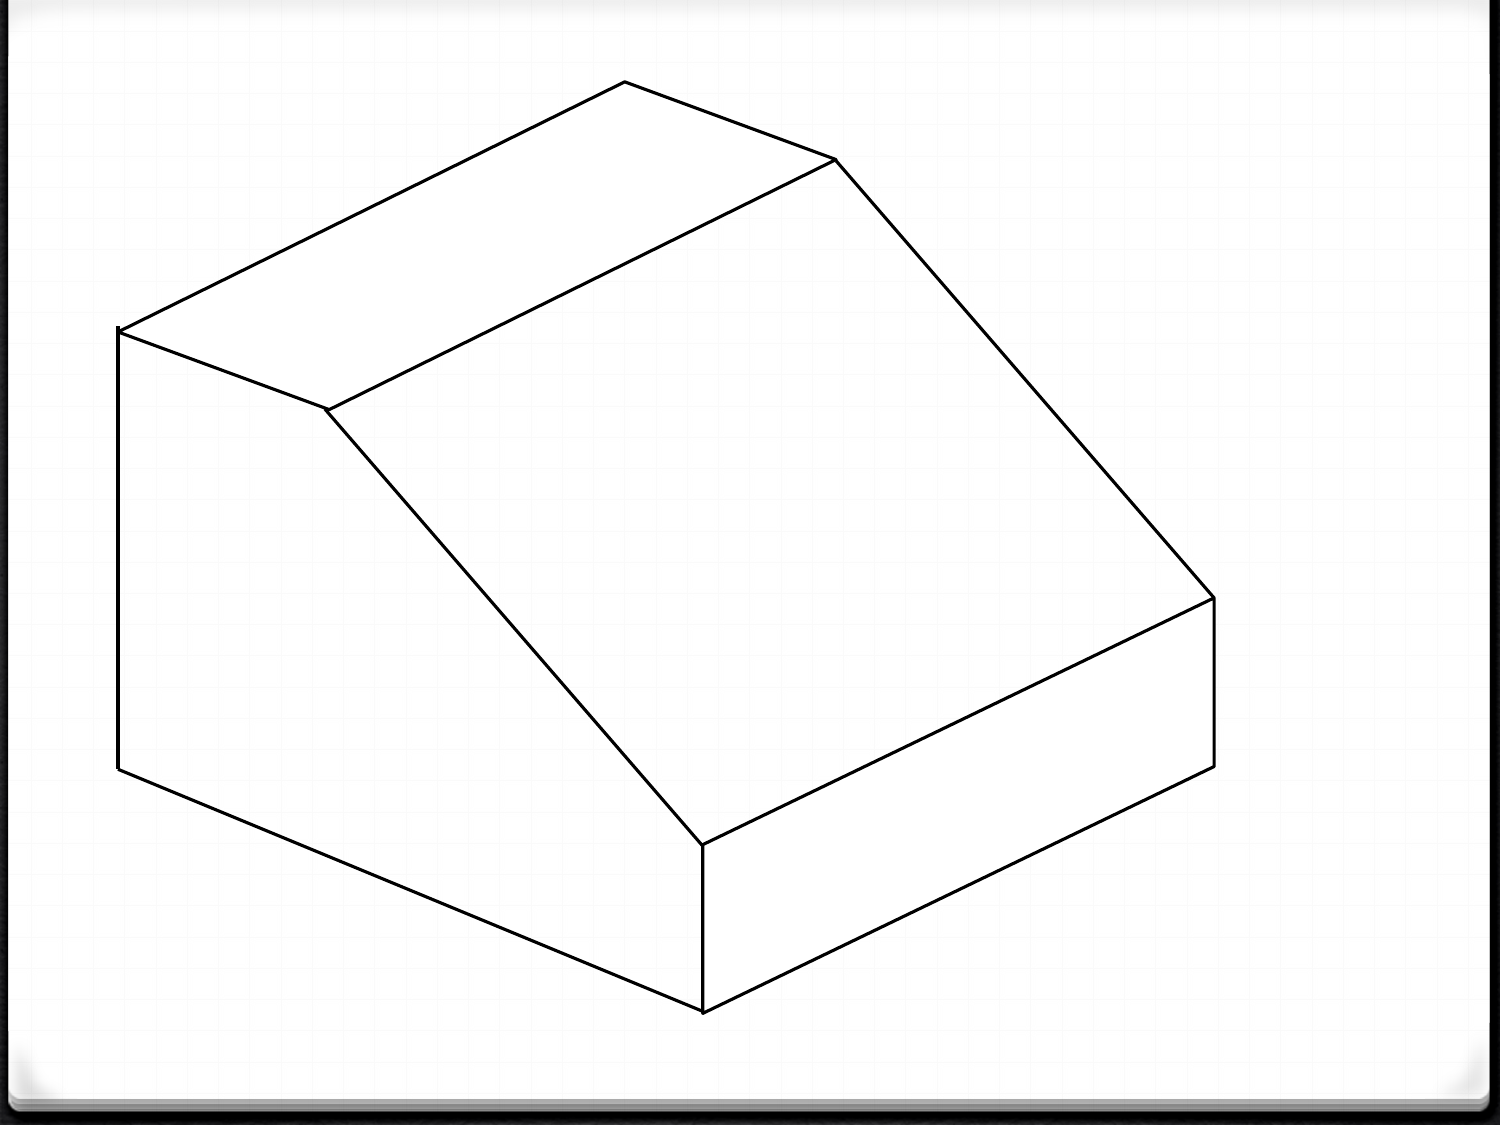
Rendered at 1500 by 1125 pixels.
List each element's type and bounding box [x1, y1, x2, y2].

text_box [835, 160, 1215, 599]
text_box [324, 408, 703, 847]
text_box [121, 80, 835, 408]
picture [0, 0, 1500, 1125]
text_box [707, 603, 1216, 1014]
text_box [117, 768, 703, 1012]
